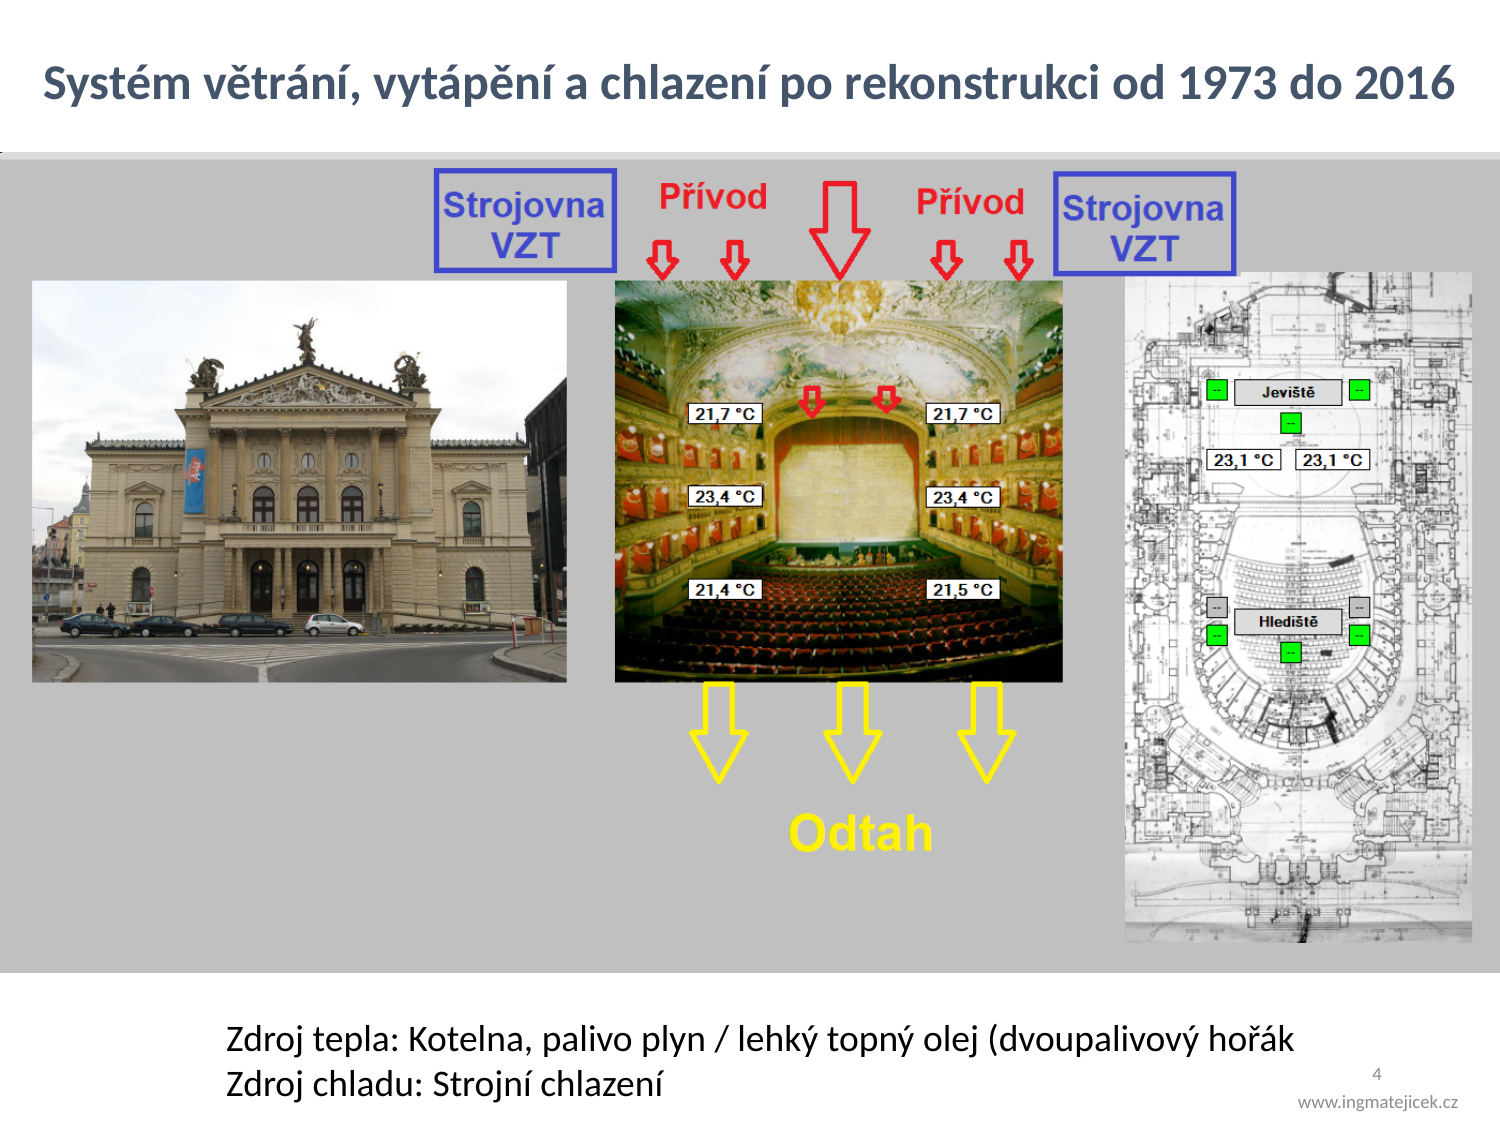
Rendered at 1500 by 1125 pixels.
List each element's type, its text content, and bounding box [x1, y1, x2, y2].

slide_number 4 [1371, 1042, 1397, 1103]
footer www.ingmatejicek.cz [1271, 1077, 1485, 1125]
text_box Systém větrání, vytápění a chlazení po rekonstrukci od 1973 do 2016 [0, 42, 1500, 118]
text_box Zdroj tepla: Kotelna, palivo plyn / lehký topný olej (dvoupalivový hořák Zdroj chladu: Strojní chlazení [211, 1006, 1371, 1112]
picture [0, 152, 1500, 973]
